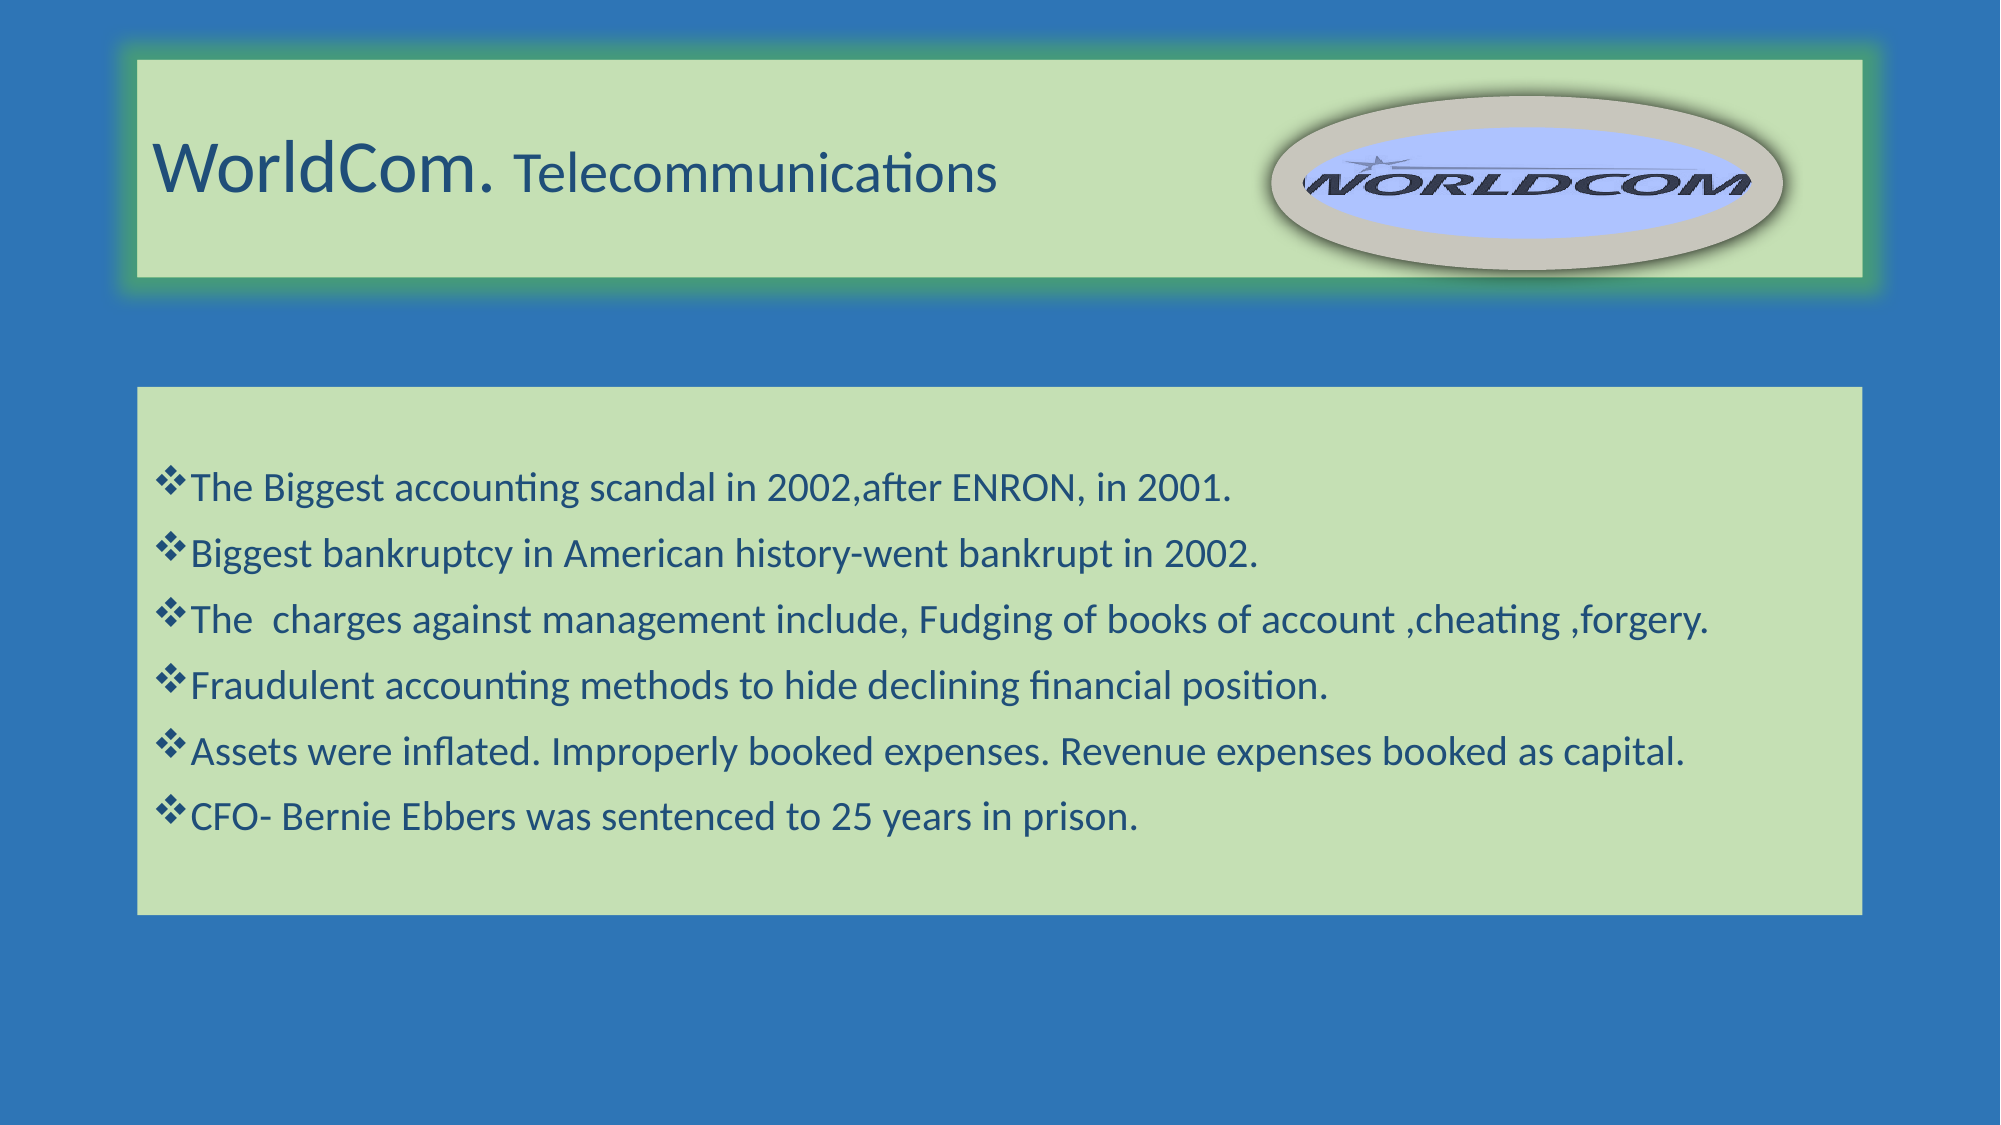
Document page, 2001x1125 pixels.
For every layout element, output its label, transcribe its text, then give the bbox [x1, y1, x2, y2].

text_box WorldCom. Telecommunications [137, 59, 1863, 278]
picture [1286, 111, 1768, 255]
list The Biggest accounting scandal in 2002,after ENRON, in 2001. Biggest bankruptcy in American history-went bankrupt in 2002. The charges against management include, Fudging of books of account ,cheating ,forgery. Fraudulent accounting methods to hide declining financial position. Assets were inflated. Improperly booked expenses. Revenue expenses booked as capital. CFO- Bernie Ebbers was sentenced to 25 years in prison. [137, 386, 1863, 916]
